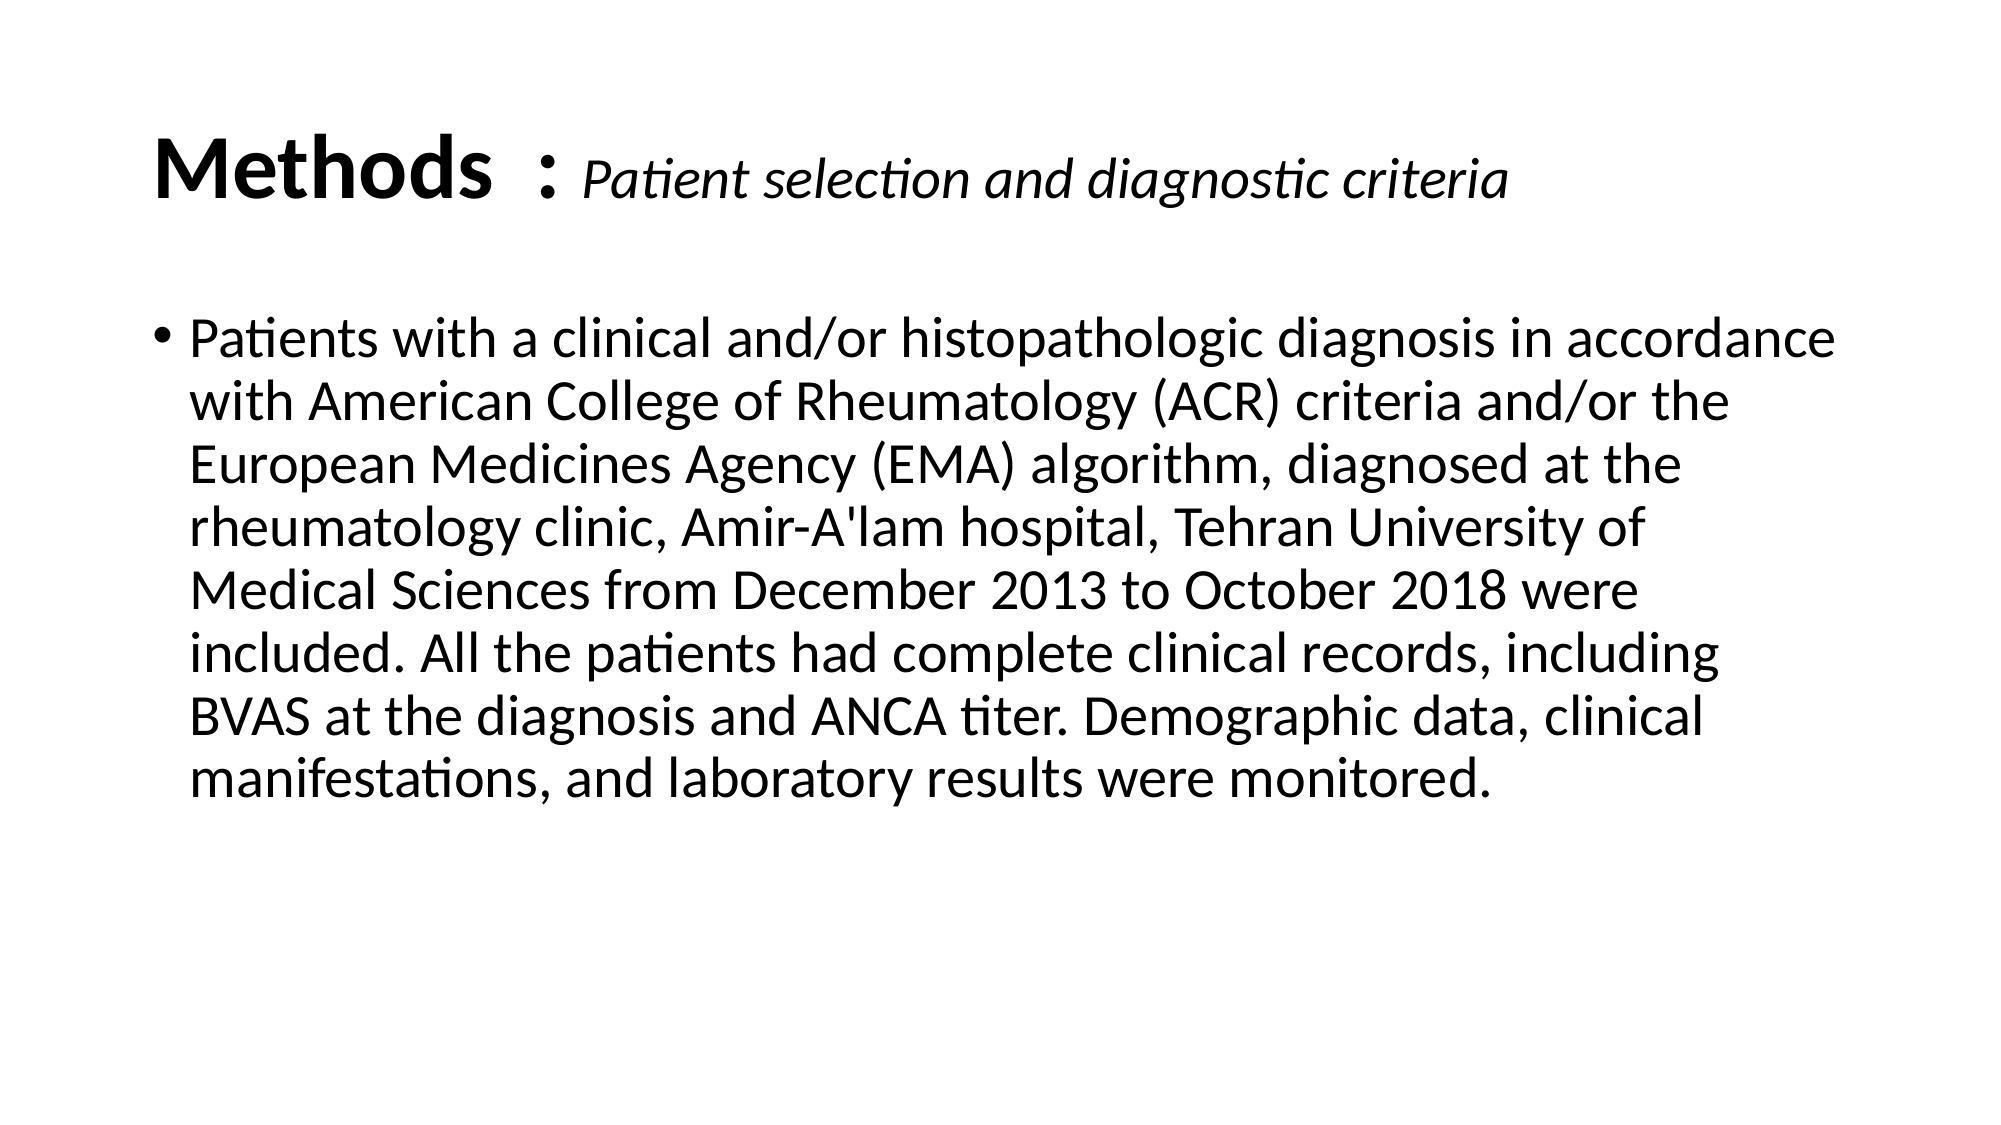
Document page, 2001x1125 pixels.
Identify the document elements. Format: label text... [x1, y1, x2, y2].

list Patients with a clinical and/or histopathologic diagnosis in accordance with American College of Rheumatology (ACR) criteria and/or the European Medicines Agency (EMA) algorithm, diagnosed at the rheumatology clinic, Amir-A'lam hospital, Tehran University of Medical Sciences from December 2013 to October 2018 were included. All the patients had complete clinical records, including BVAS at the diagnosis and ANCA titer. Demographic data, clinical manifestations, and laboratory results were monitored. [137, 299, 1863, 1014]
title Methods : Patient selection and diagnostic criteria [137, 59, 1863, 278]
